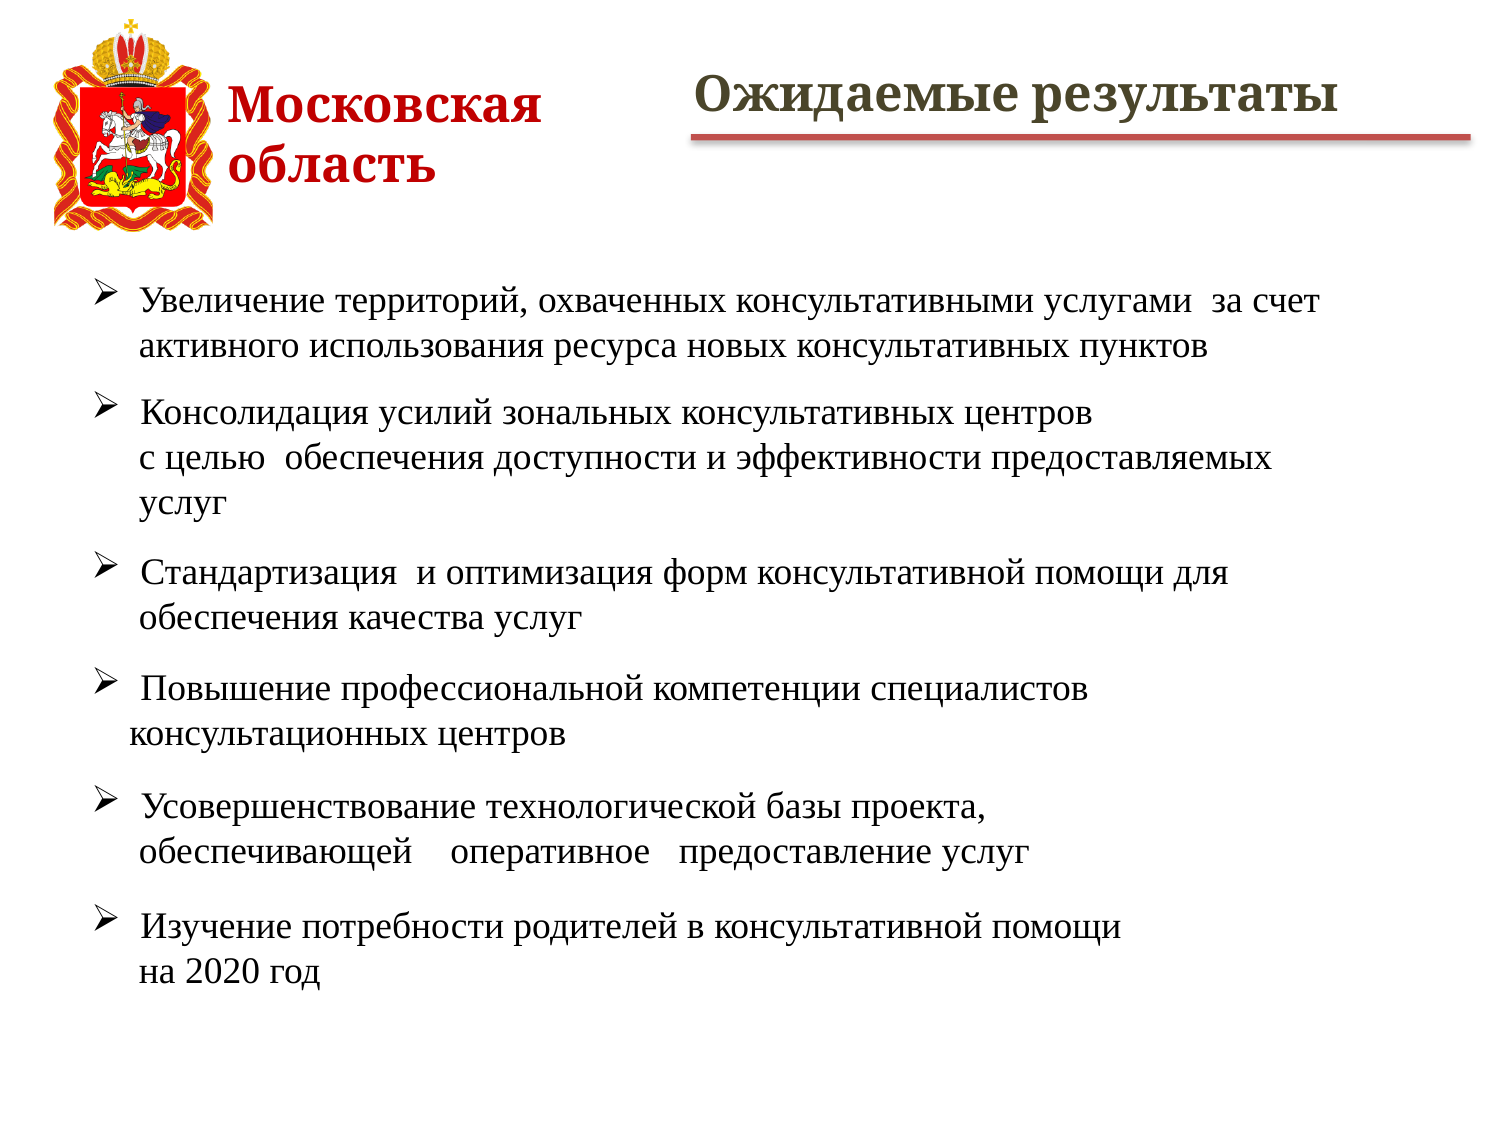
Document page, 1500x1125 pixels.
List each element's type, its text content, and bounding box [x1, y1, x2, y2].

text_box Московская область [217, 68, 575, 198]
text_box Увеличение территорий, охваченных консультативными услугами за счет активного использования ресурса новых консультативных пунктов Консолидация усилий зональных консультативных центров с целью обеспечения доступности и эффективности предоставляемых услуг Стандартизация и оптимизация форм консультативной помощи для обеспечения качества услуг Повышение профессиональной компетенции специалистов консультационных центров Усовершенствование технологической базы проекта, обеспечивающей оперативное предоставление услуг Изучение потребности родителей в консультативной помощи на 2020 год [76, 267, 1400, 998]
picture [52, 18, 213, 232]
text_box Ожидаемые результаты [679, 54, 1471, 130]
